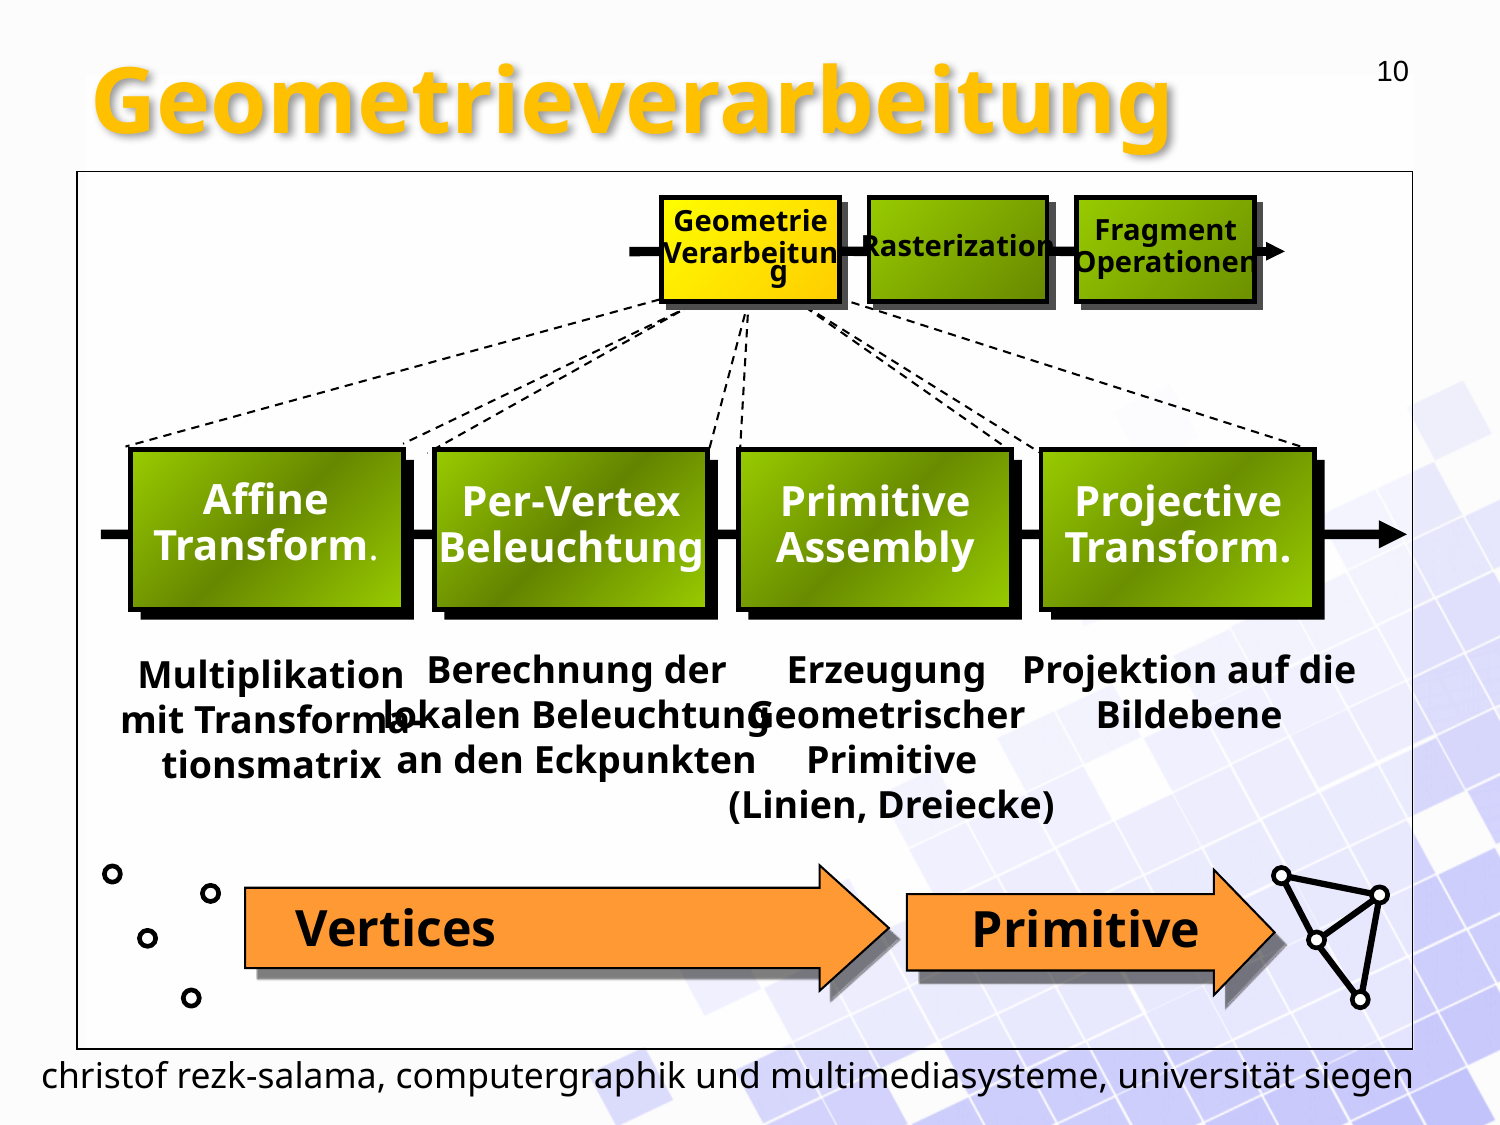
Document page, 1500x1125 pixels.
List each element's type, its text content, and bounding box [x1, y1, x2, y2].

text_box Erzeugung Geometrischer Primitive (Linien, Dreiecke) [713, 638, 1070, 834]
text_box [444, 459, 718, 620]
picture [0, 0, 1500, 1125]
text_box [140, 459, 414, 620]
title Geometrieverarbeitung [74, 44, 1426, 150]
text_box [377, 449, 404, 610]
text_box [1213, 869, 1234, 890]
text_box Affine Transform. [155, 447, 377, 613]
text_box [737, 449, 1023, 620]
text_box Berechnung der lokalen Beleuchtung an den Eckpunkten [367, 638, 713, 789]
text_box Projektion auf die Bildebene [1007, 638, 1372, 744]
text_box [1273, 867, 1388, 1009]
text_box Multiplikation mit Transforma- tionsmatrix [105, 643, 438, 794]
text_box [629, 197, 1286, 309]
text_box [130, 449, 155, 610]
text_box Primitive [900, 890, 1268, 966]
text_box [1051, 459, 1325, 620]
text_box [906, 966, 1242, 996]
text_box [1325, 528, 1407, 541]
text_box Vertices [224, 889, 568, 964]
text_box Projective Transform. [1041, 449, 1316, 616]
text_box [245, 865, 889, 991]
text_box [104, 865, 219, 1007]
text_box Per-Vertex Beleuchtung [434, 449, 709, 616]
